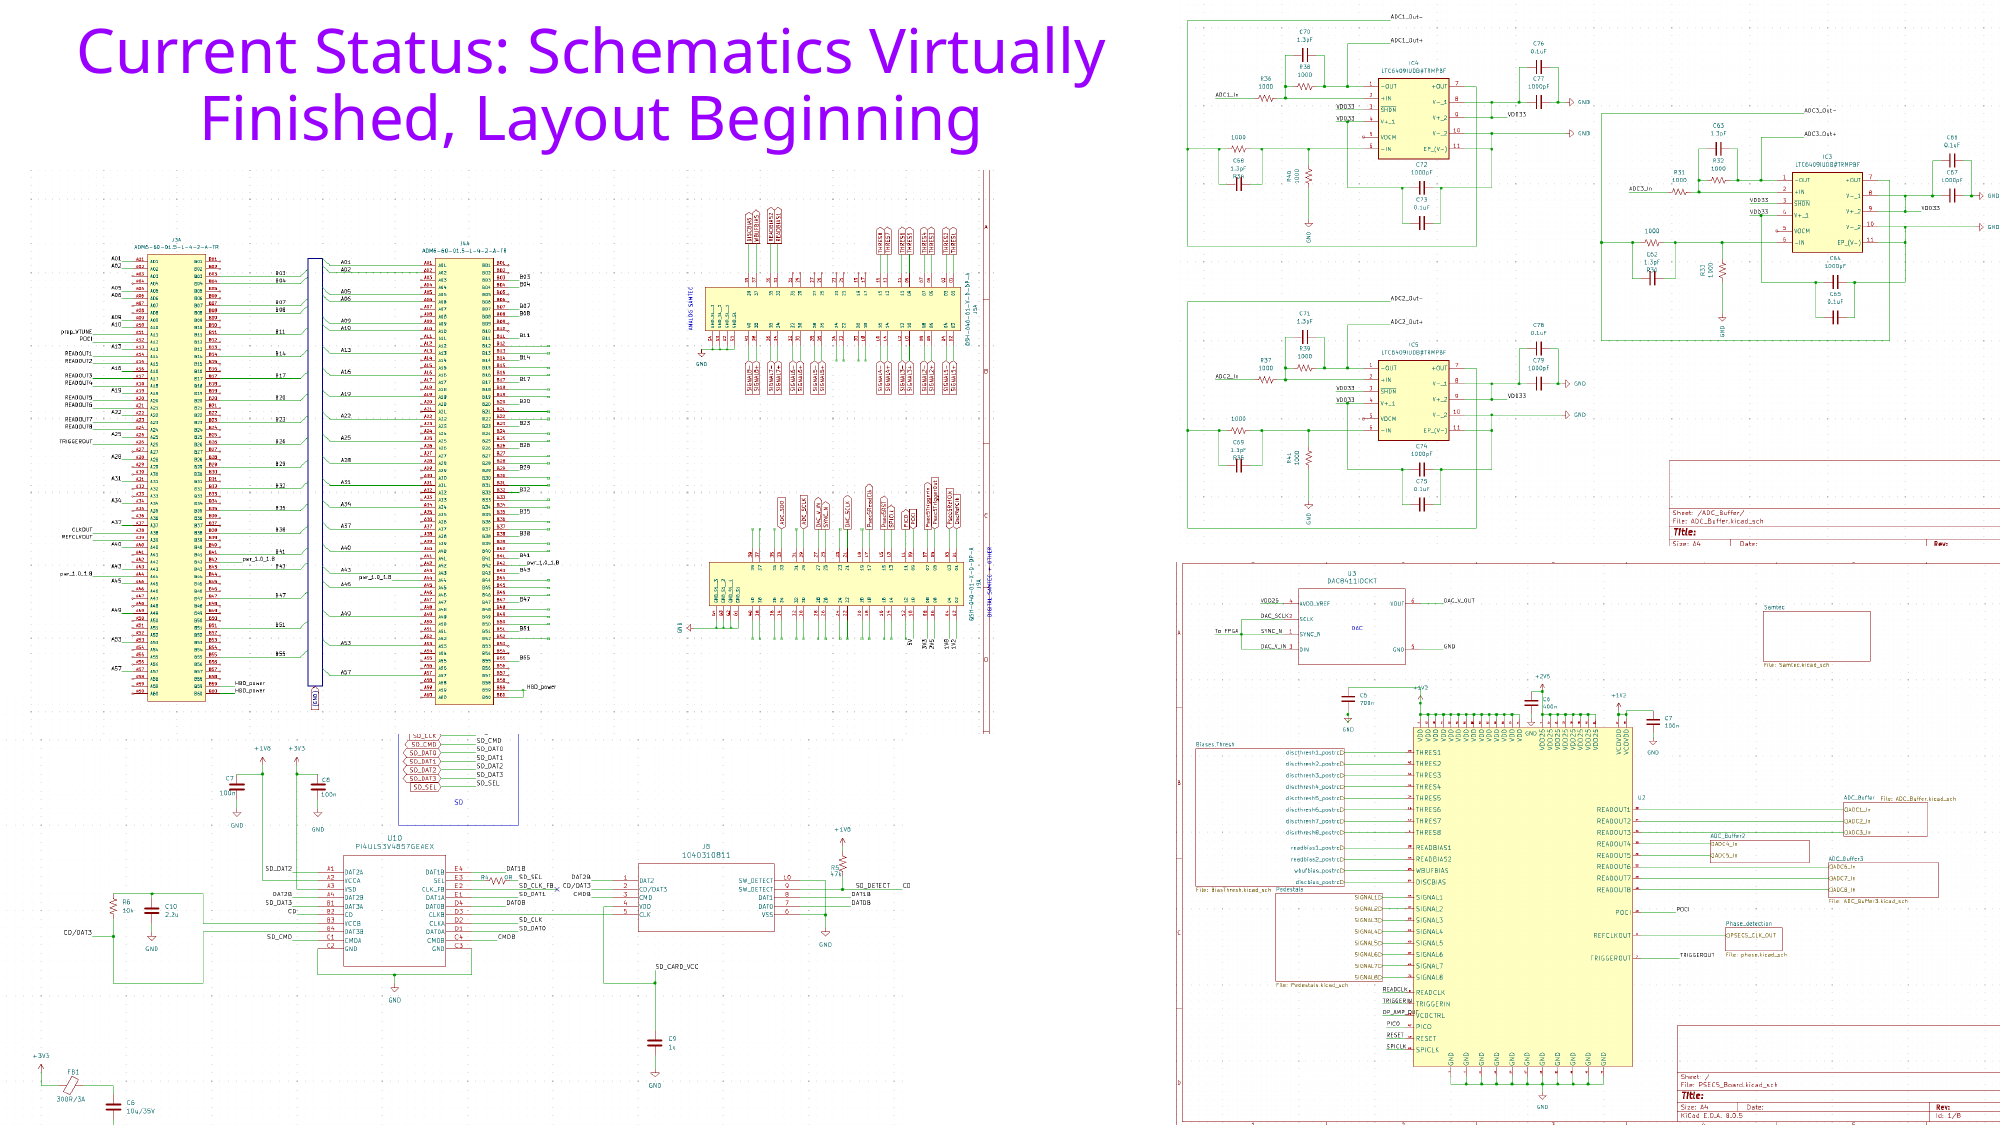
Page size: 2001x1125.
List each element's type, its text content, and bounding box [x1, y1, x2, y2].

picture [1174, 561, 2000, 1125]
picture [1174, 0, 2000, 546]
title Current Status: Schematics Virtually Finished, Layout Beginning [0, 0, 1174, 206]
picture [0, 170, 1001, 1125]
